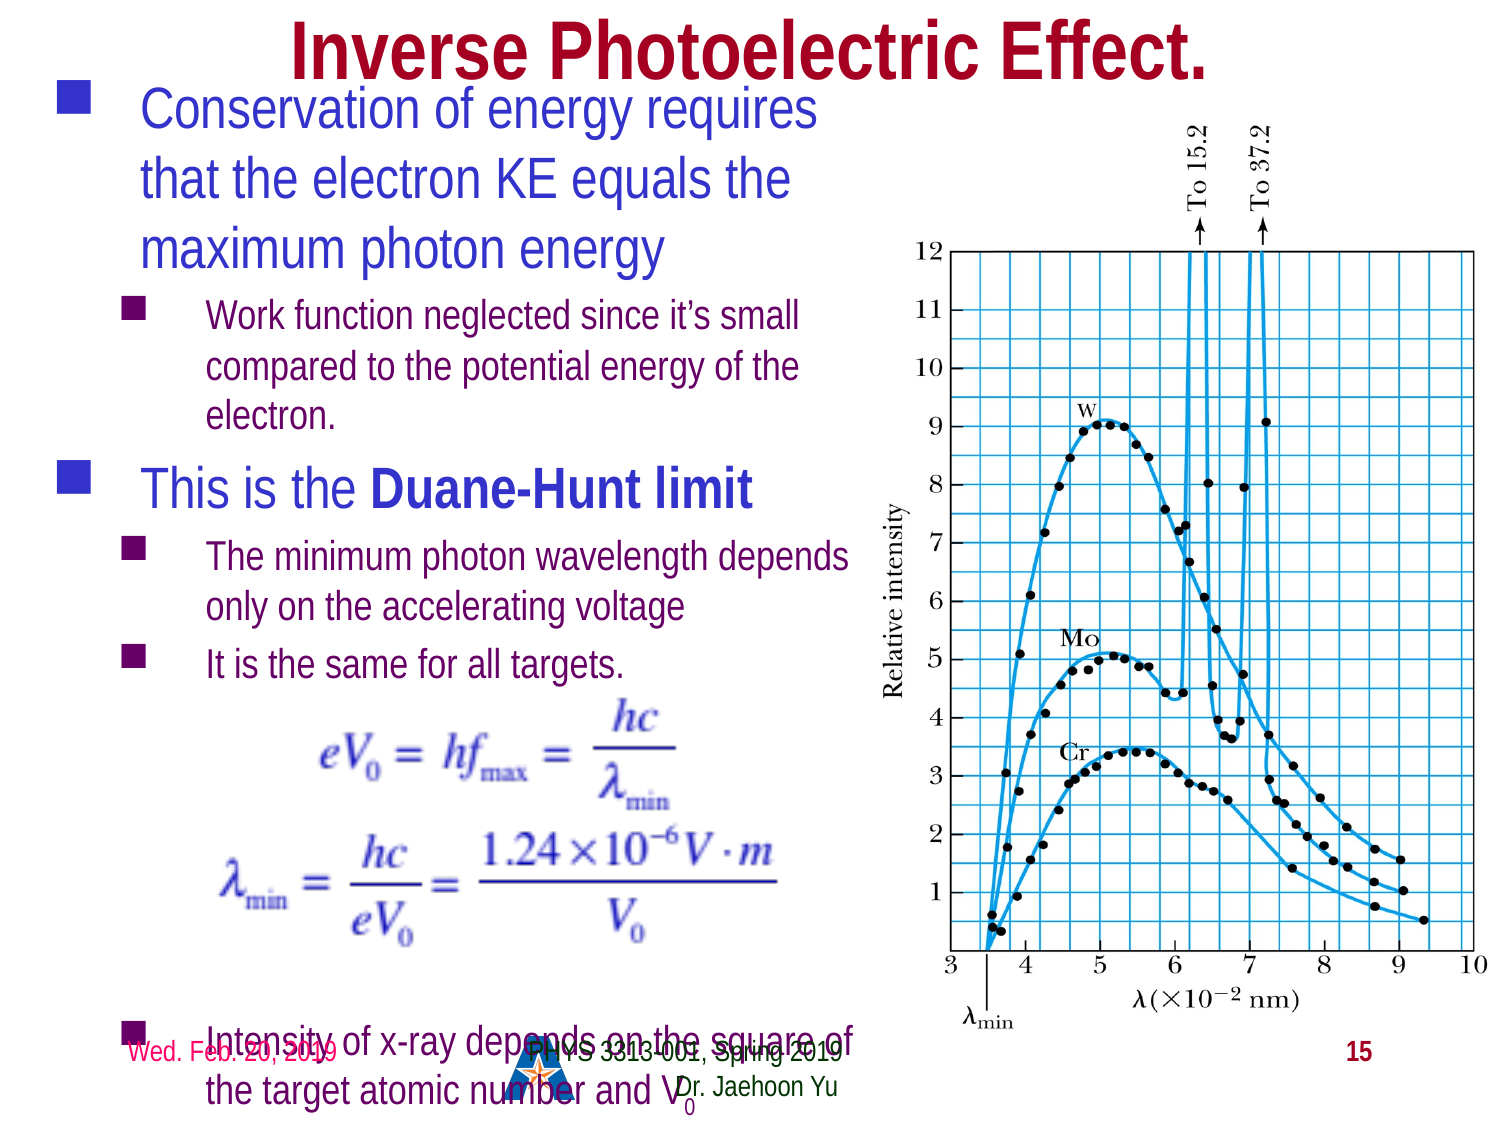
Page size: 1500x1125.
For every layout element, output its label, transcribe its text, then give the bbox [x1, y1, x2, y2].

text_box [212, 852, 335, 914]
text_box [437, 724, 576, 787]
slide_number 15 [1074, 1043, 1388, 1101]
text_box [474, 812, 782, 951]
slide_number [112, 1024, 426, 1101]
list Conservation of energy requires that the electron KE equals the maximum photon energy Work function neglected since it’s small compared to the potential energy of the electron. This is the Duane-Hunt limit The minimum photon wavelength depends only on the accelerating voltage It is the same for all targets. Intensity of x-ray depends on the square of the target atomic number and V0 [37, 62, 888, 888]
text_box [587, 687, 681, 810]
picture [502, 1036, 512, 1100]
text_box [313, 724, 429, 786]
footer PHYS 3313-001, Spring 2019 Dr. Jaehoon Yu [512, 1024, 988, 1101]
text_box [342, 823, 466, 954]
picture [874, 124, 1488, 1034]
title Inverse Photoelectric Effect. [74, 0, 1426, 93]
